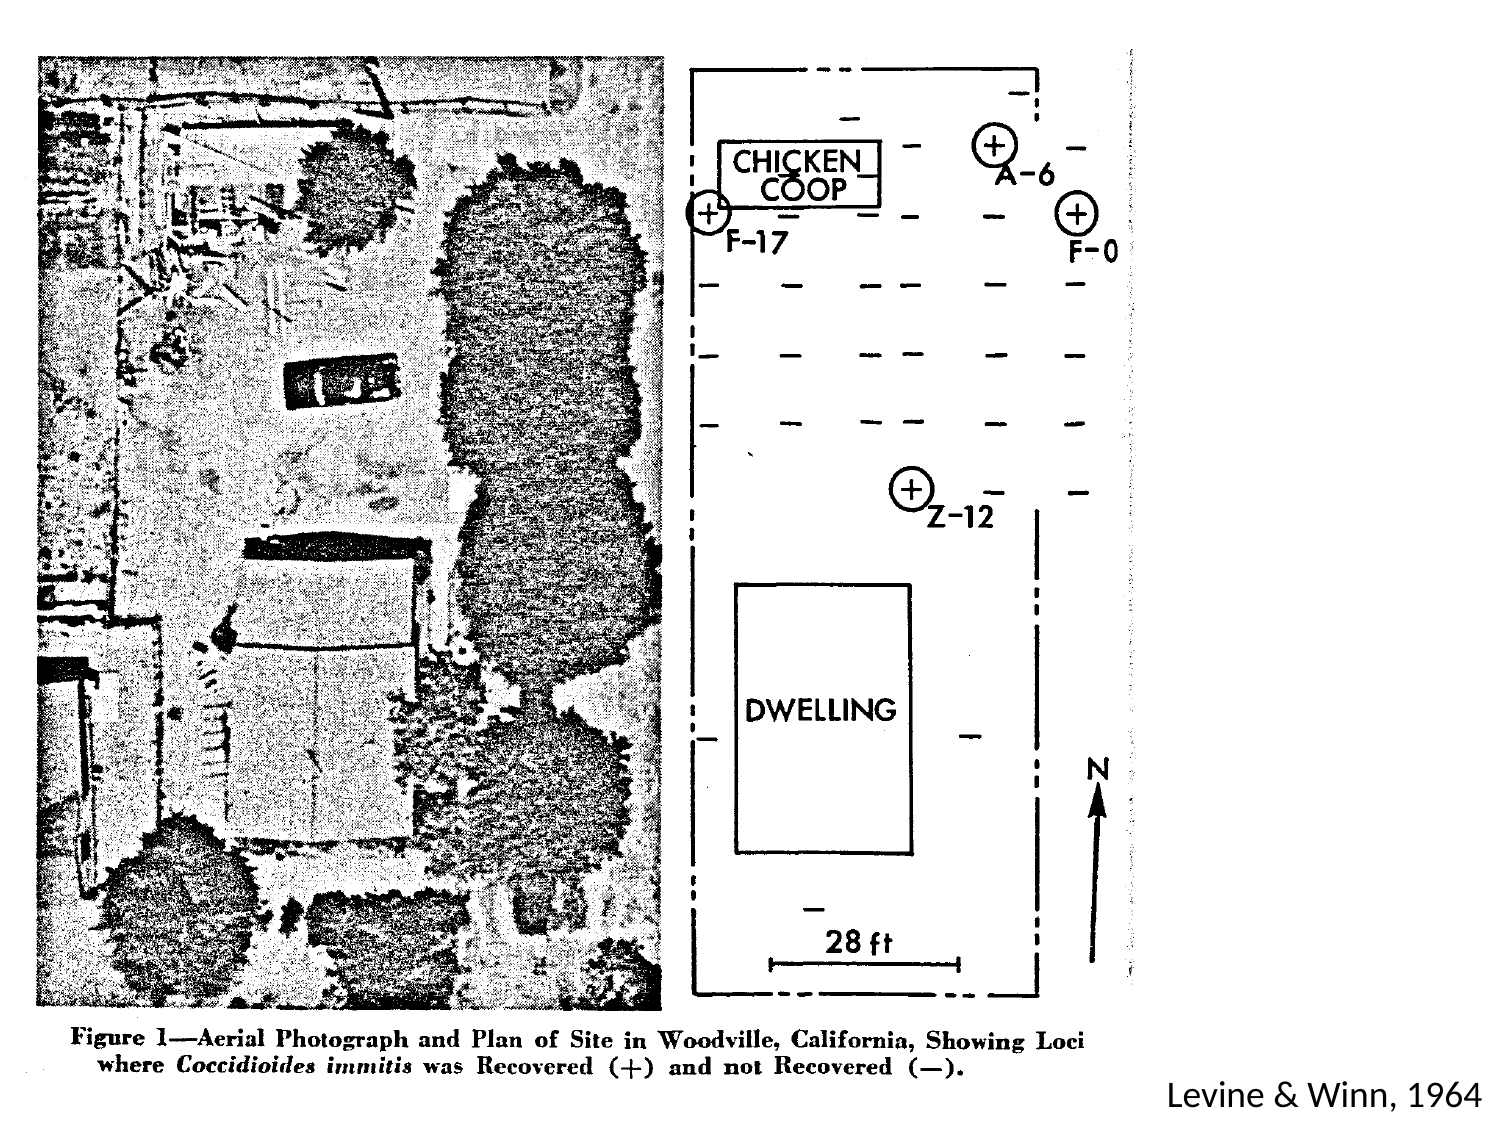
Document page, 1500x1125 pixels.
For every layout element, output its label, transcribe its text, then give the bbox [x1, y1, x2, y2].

picture [24, 49, 1137, 1082]
text_box Levine & Winn, 1964 [1152, 1062, 1498, 1123]
